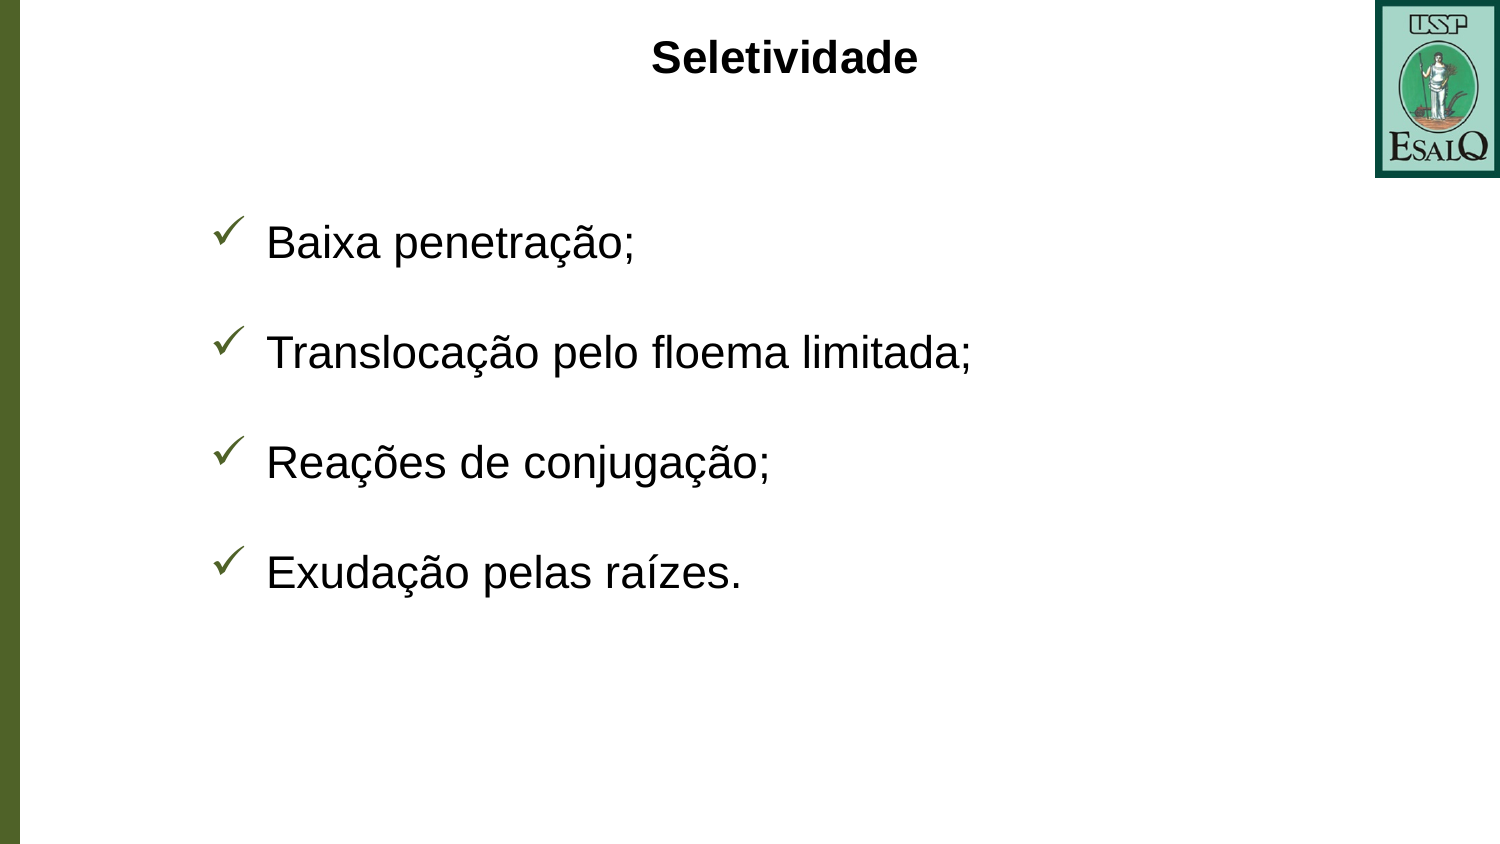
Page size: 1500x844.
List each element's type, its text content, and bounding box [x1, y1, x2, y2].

text_box [0, 0, 20, 844]
picture [1374, 0, 1500, 178]
text_box Seletividade [277, 20, 1294, 201]
text_box Baixa penetração; Translocação pelo floema limitada; Reações de conjugação; Exudação pelas raízes. [194, 205, 1329, 661]
